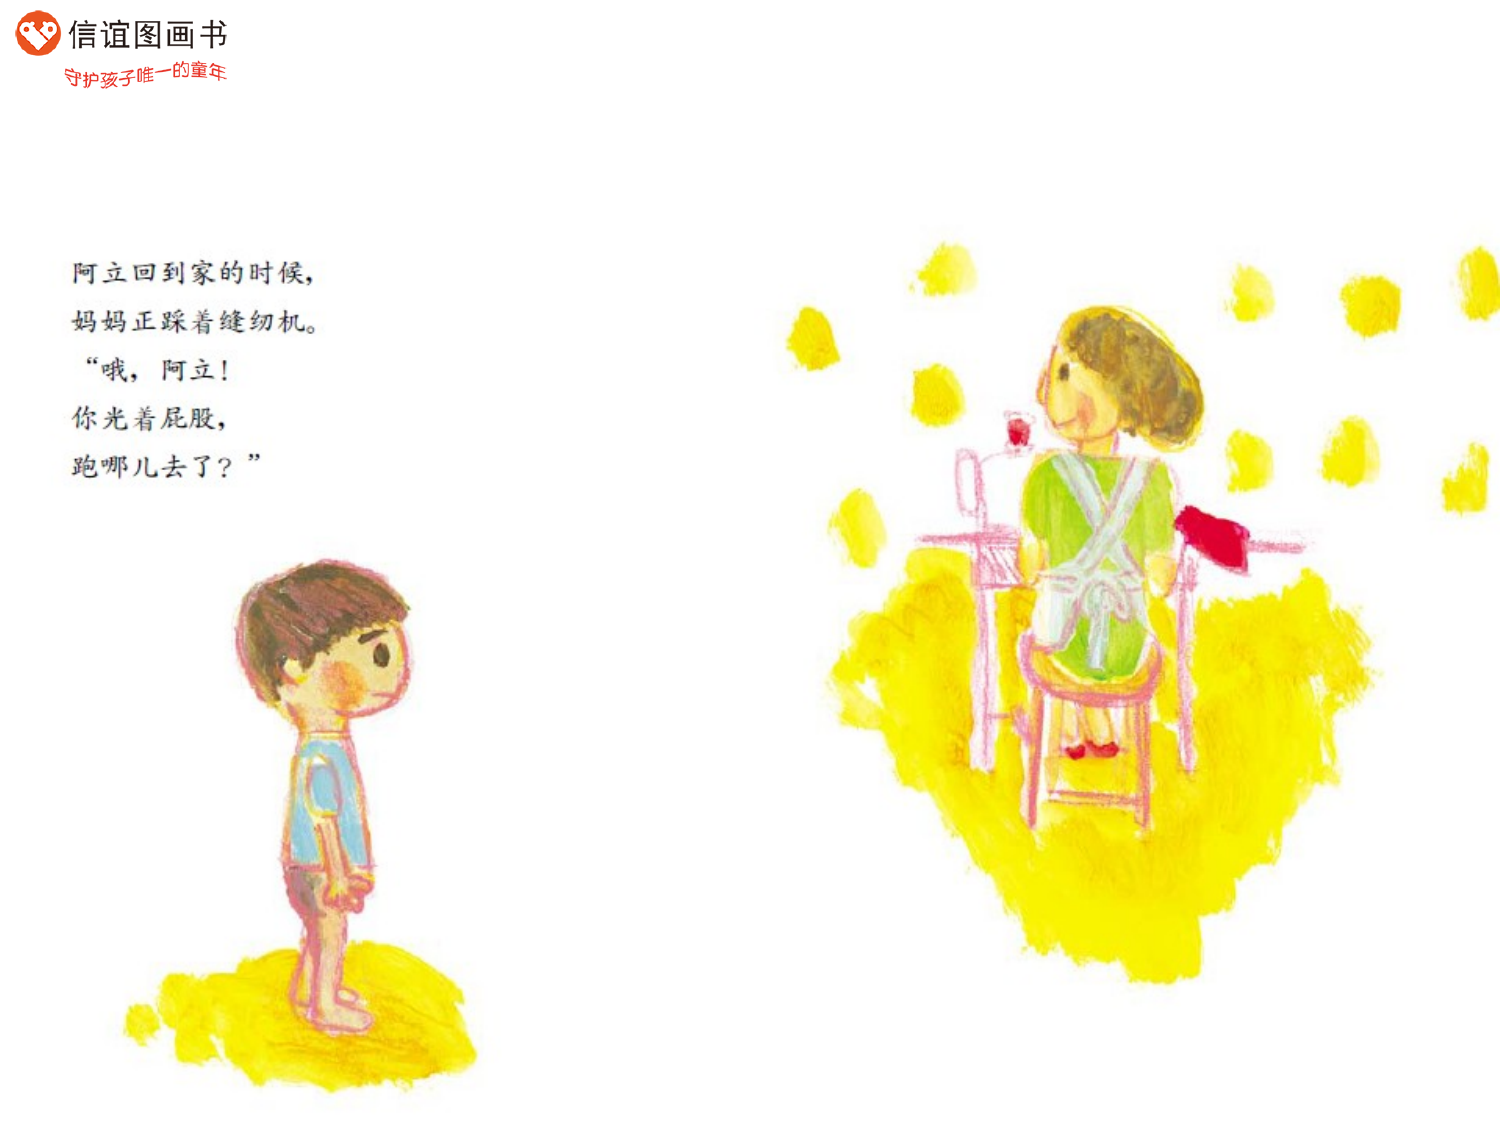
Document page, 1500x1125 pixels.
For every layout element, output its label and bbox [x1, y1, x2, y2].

picture [0, 0, 241, 100]
picture [754, 209, 1500, 1125]
picture [0, 212, 749, 1125]
